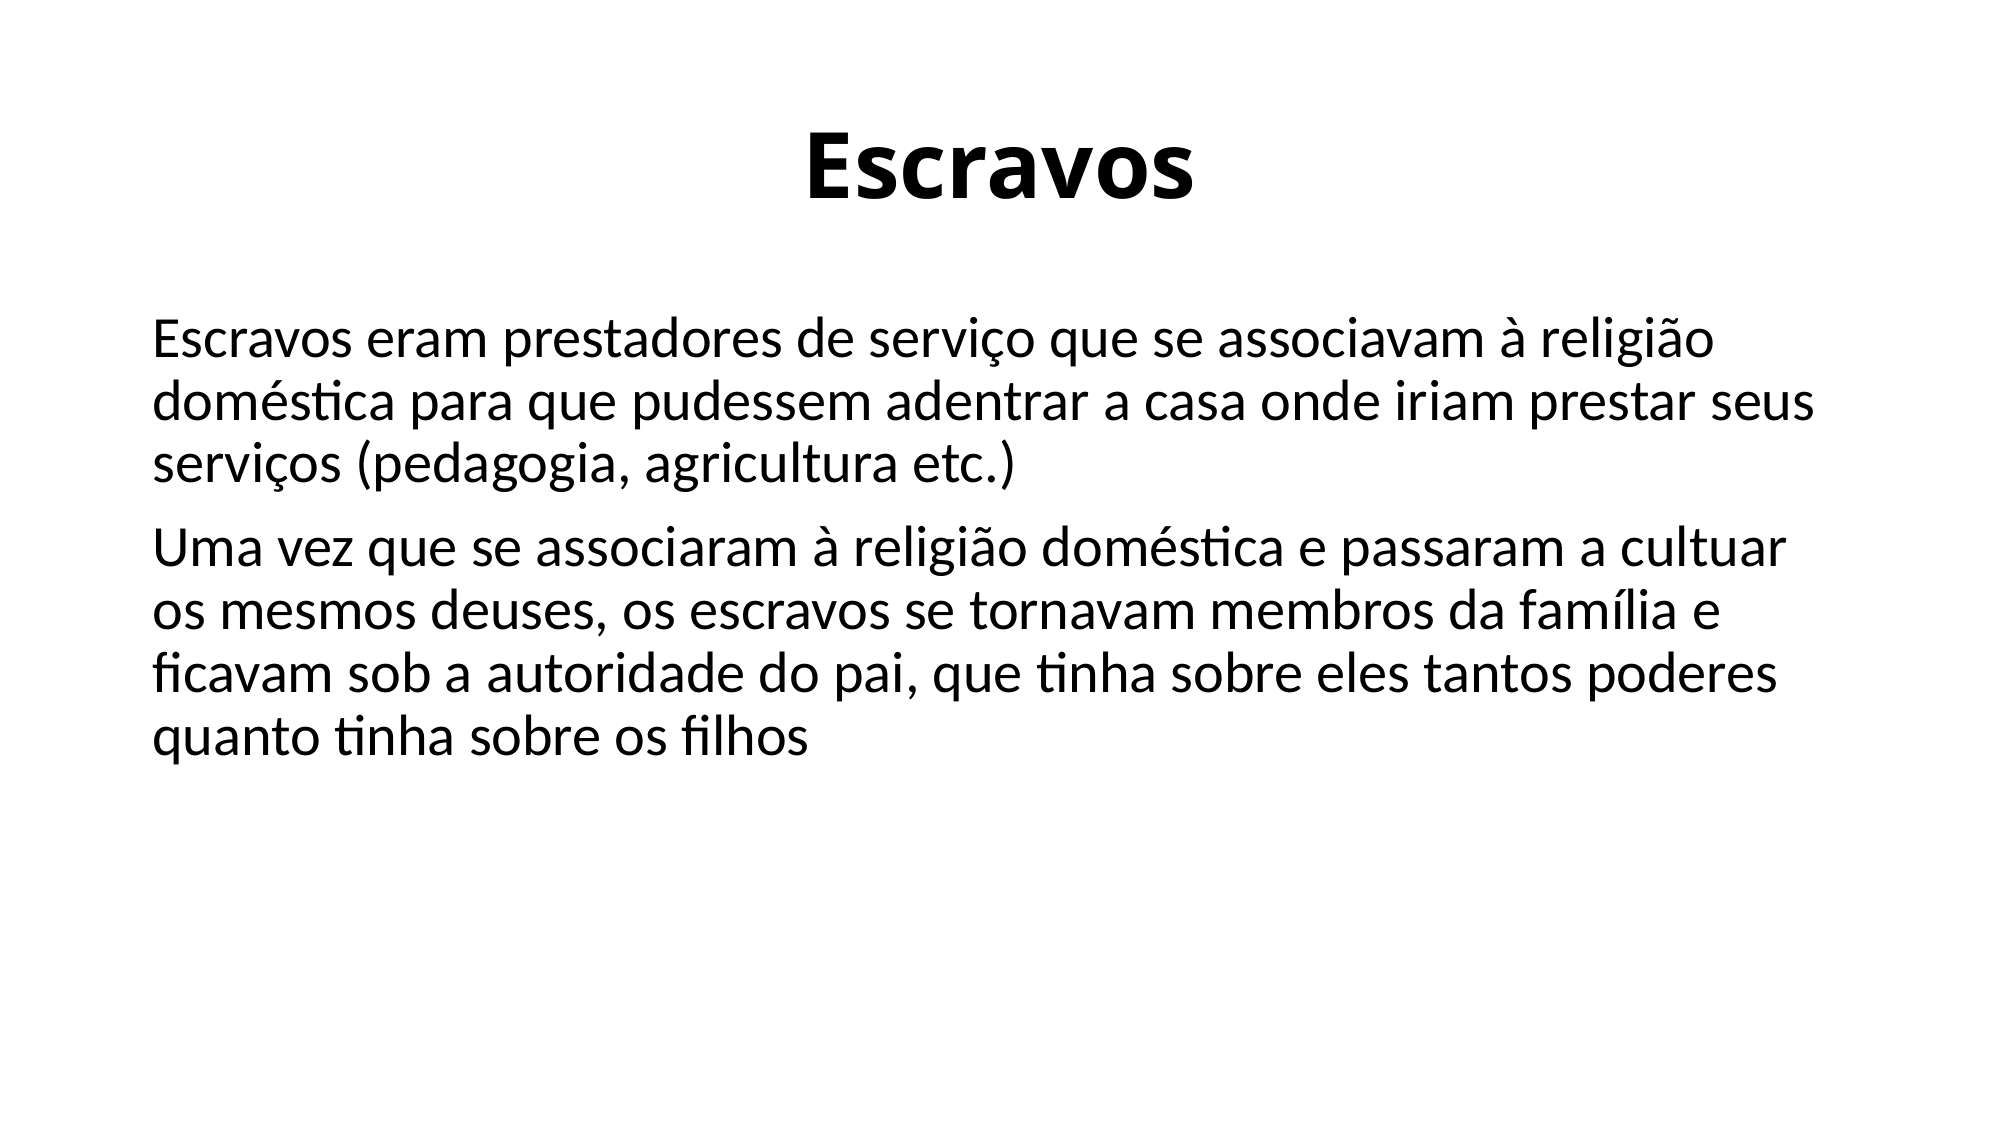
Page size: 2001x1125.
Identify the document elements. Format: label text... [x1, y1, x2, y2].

title Escravos [137, 59, 1863, 278]
list Escravos eram prestadores de serviço que se associavam à religião doméstica para que pudessem adentrar a casa onde iriam prestar seus serviços (pedagogia, agricultura etc.) Uma vez que se associaram à religião doméstica e passaram a cultuar os mesmos deuses, os escravos se tornavam membros da família e ficavam sob a autoridade do pai, que tinha sobre eles tantos poderes quanto tinha sobre os filhos [137, 299, 1863, 1014]
